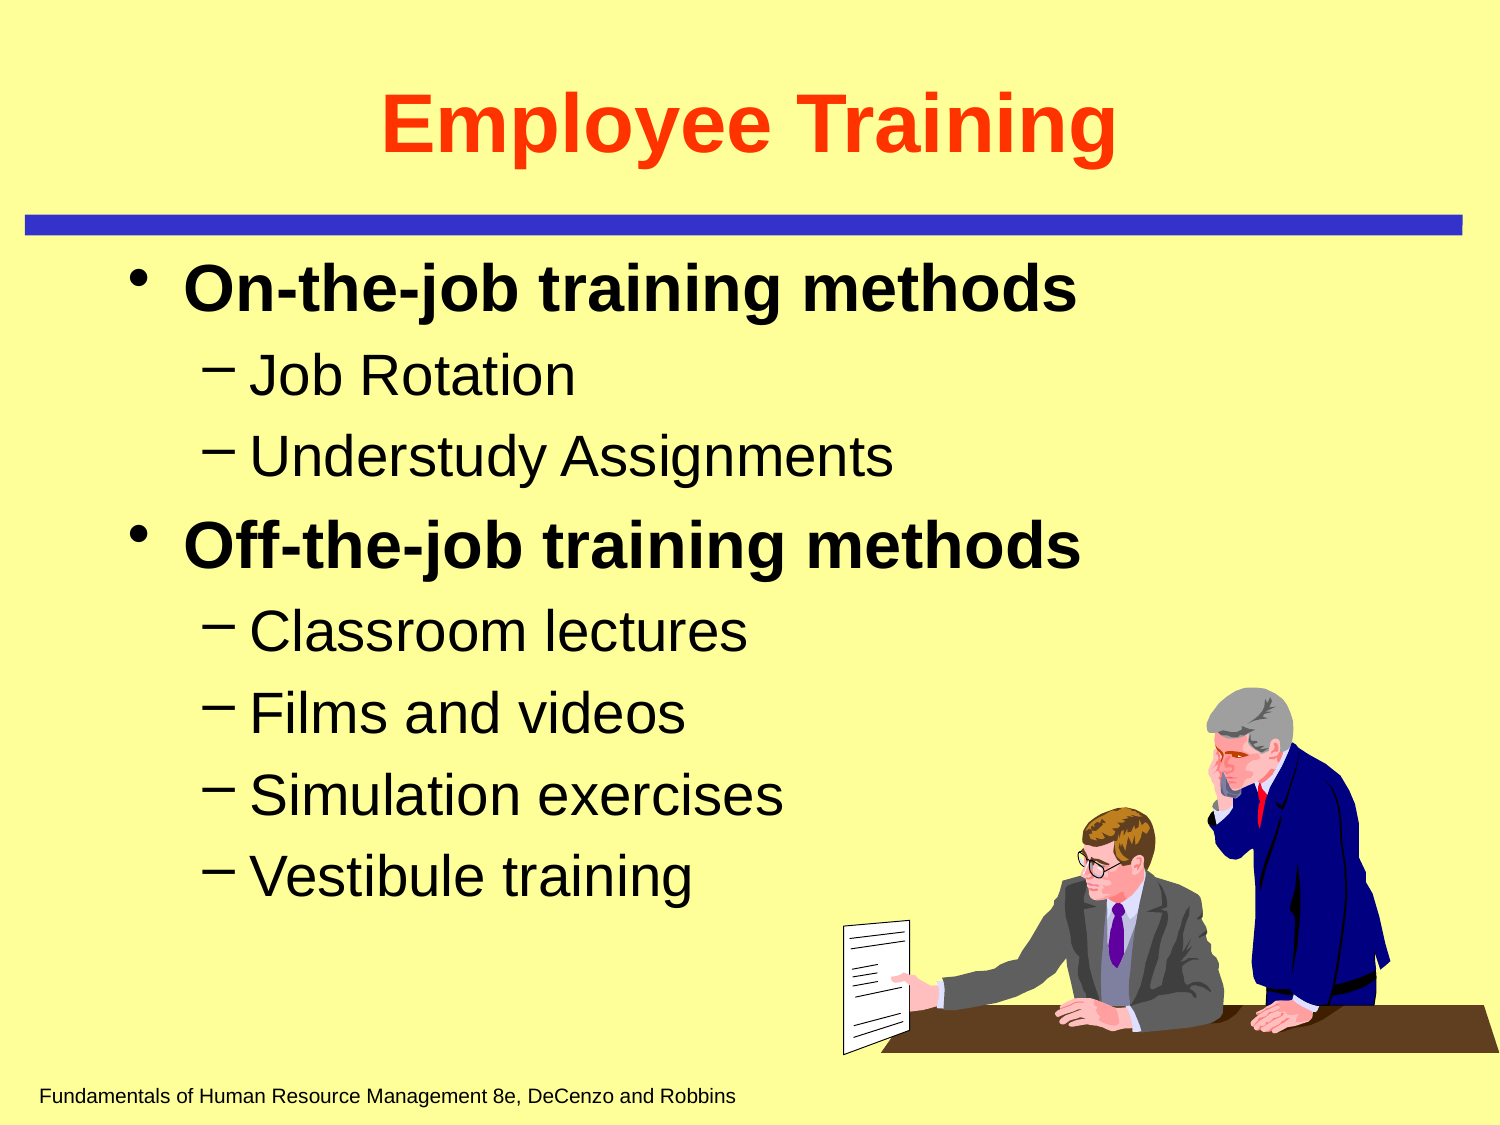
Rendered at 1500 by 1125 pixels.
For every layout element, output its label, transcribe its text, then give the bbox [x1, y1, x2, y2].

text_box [841, 687, 1500, 1057]
footer Fundamentals of Human Resource Management 8e, DeCenzo and Robbins [0, 1074, 776, 1125]
list On-the-job training methods Job Rotation Understudy Assignments Off-the-job training methods Classroom lectures Films and videos Simulation exercises Vestibule training [112, 237, 1388, 1038]
title Employee Training [112, 24, 1388, 213]
